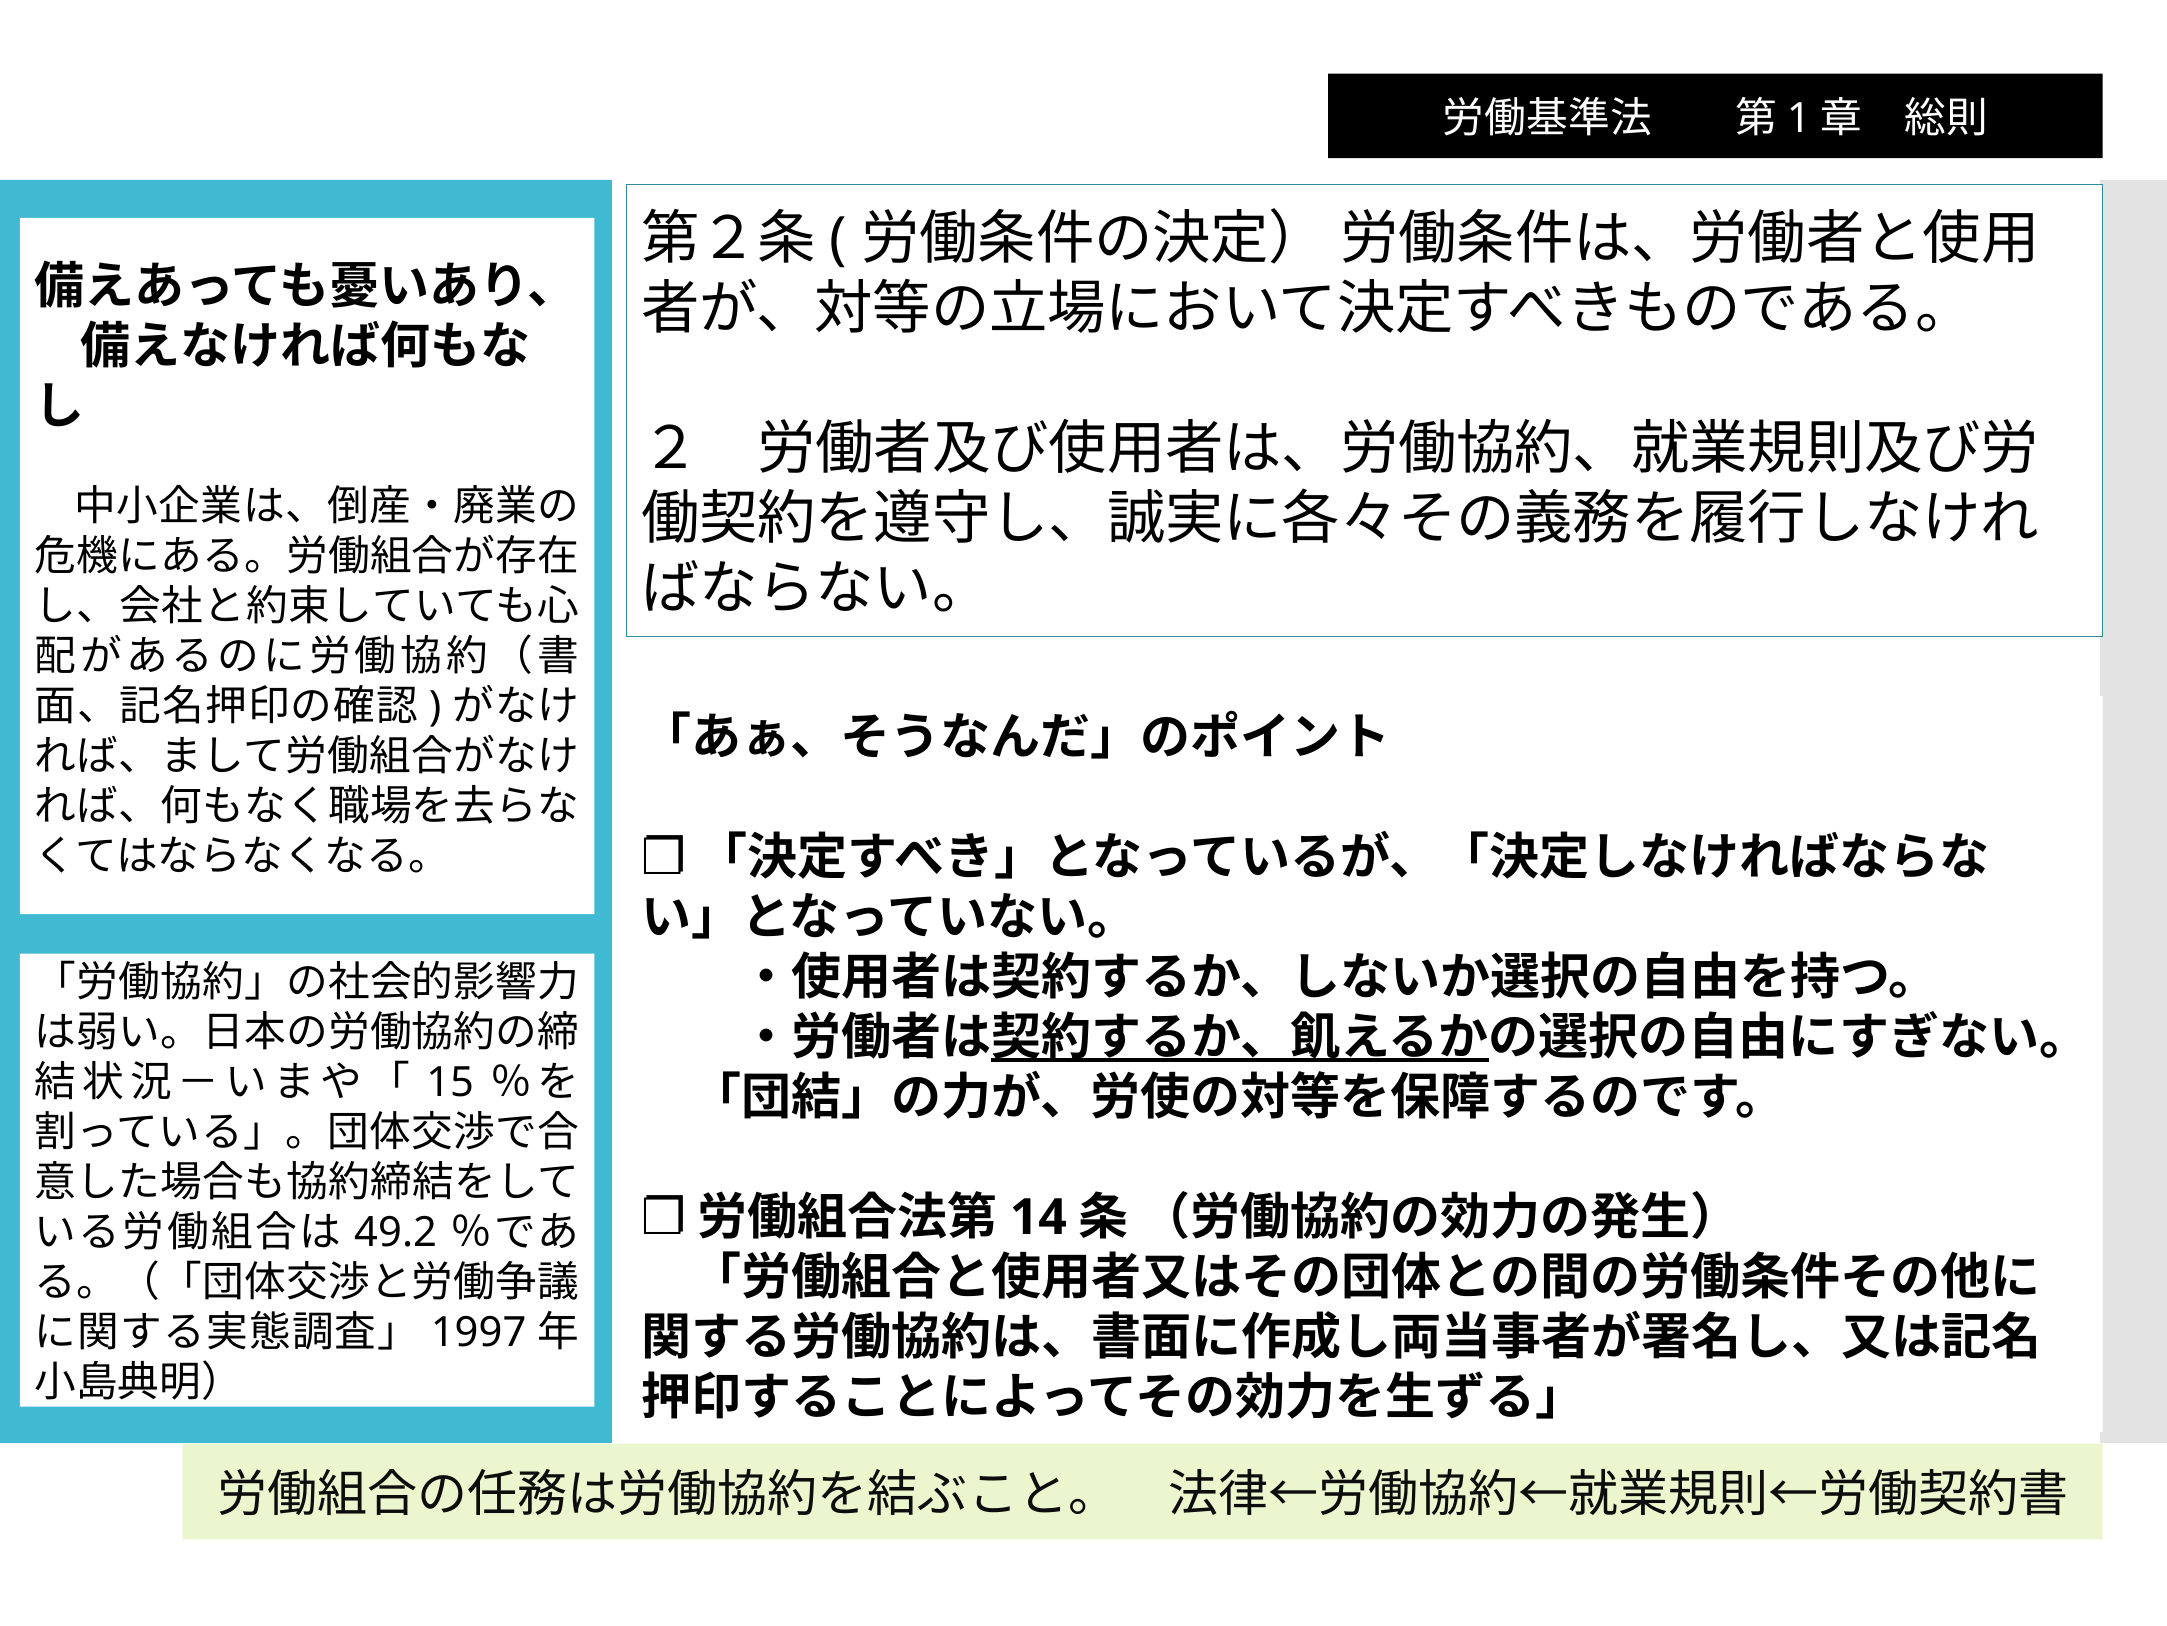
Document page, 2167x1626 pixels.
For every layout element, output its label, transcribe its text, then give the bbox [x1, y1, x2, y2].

text_box 労働基準法 第1章 総則 [1327, 73, 2104, 159]
text_box 「あぁ、そうなんだ」のポイント ❐「決定すべき」となっているが、「決定しなければならない」となっていない。 ・使用者は契約するか、しないか選択の自由を持つ。 ・労働者は契約するか、飢えるかの選択の自由にすぎない。 「団結」の力が、労使の対等を保障するのです。 ❐労働組合法第14条 （労働協約の効力の発生） 「労働組合と使用者又はその団体との間の労働条件その他に関する労働協約は、書面に作成し両当事者が署名し、又は記名押印することによってその効力を生ずる」 [625, 695, 2104, 1433]
text_box 労働組合の任務は労働協約を結ぶこと。 法律←労働協約←就業規則←労働契約書 [182, 1443, 2104, 1540]
text_box 「労働協約」の社会的影響力は弱い。日本の労働協約の締結状況－いまや「15％を割っている」。団体交渉で合意した場合も協約締結をしている労働組合は49.2％である。（「団体交渉と労働争議に関する実態調査」1997年小島典明） [19, 953, 595, 1407]
text_box 備えあっても憂いあり、 備えなければ何もなし 中小企業は、倒産・廃業の危機にある。労働組合が存在し、会社と約束していても心配があるのに労働協約（書面、記名押印の確認)がなければ、まして労働組合がなければ、何もなく職場を去らなくてはならなくなる。 [19, 217, 595, 915]
text_box 第２条(労働条件の決定） 労働条件は、労働者と使用者が、対等の立場において決定すべきものである。 ２ 労働者及び使用者は、労働協約、就業規則及び労働契約を遵守し、誠実に各々その義務を履行しなければならない。 [625, 183, 2104, 638]
